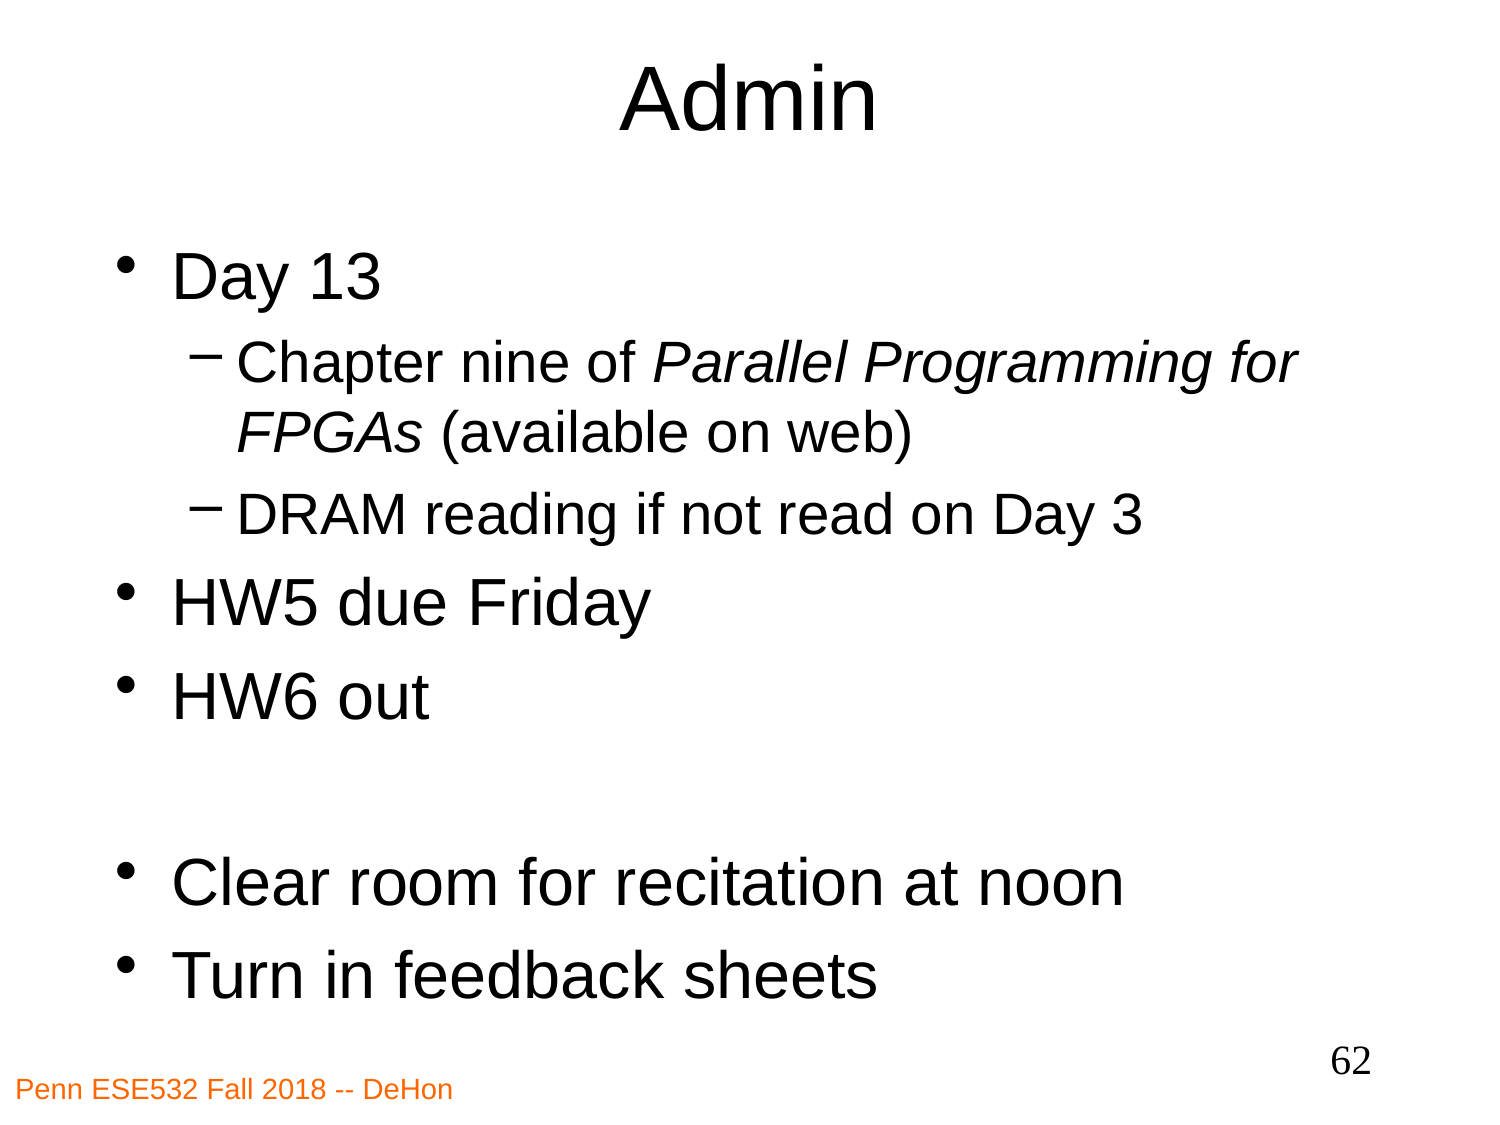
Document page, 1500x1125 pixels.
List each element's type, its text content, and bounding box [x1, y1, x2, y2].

slide_number 62 [1074, 1024, 1388, 1101]
title Admin [112, 0, 1388, 188]
slide_number Penn ESE532 Fall 2018 -- DeHon [0, 1062, 688, 1125]
list Day 13 Chapter nine of Parallel Programming for FPGAs (available on web) DRAM reading if not read on Day 3 HW5 due Friday HW6 out Clear room for recitation at noon Turn in feedback sheets [99, 224, 1438, 1051]
